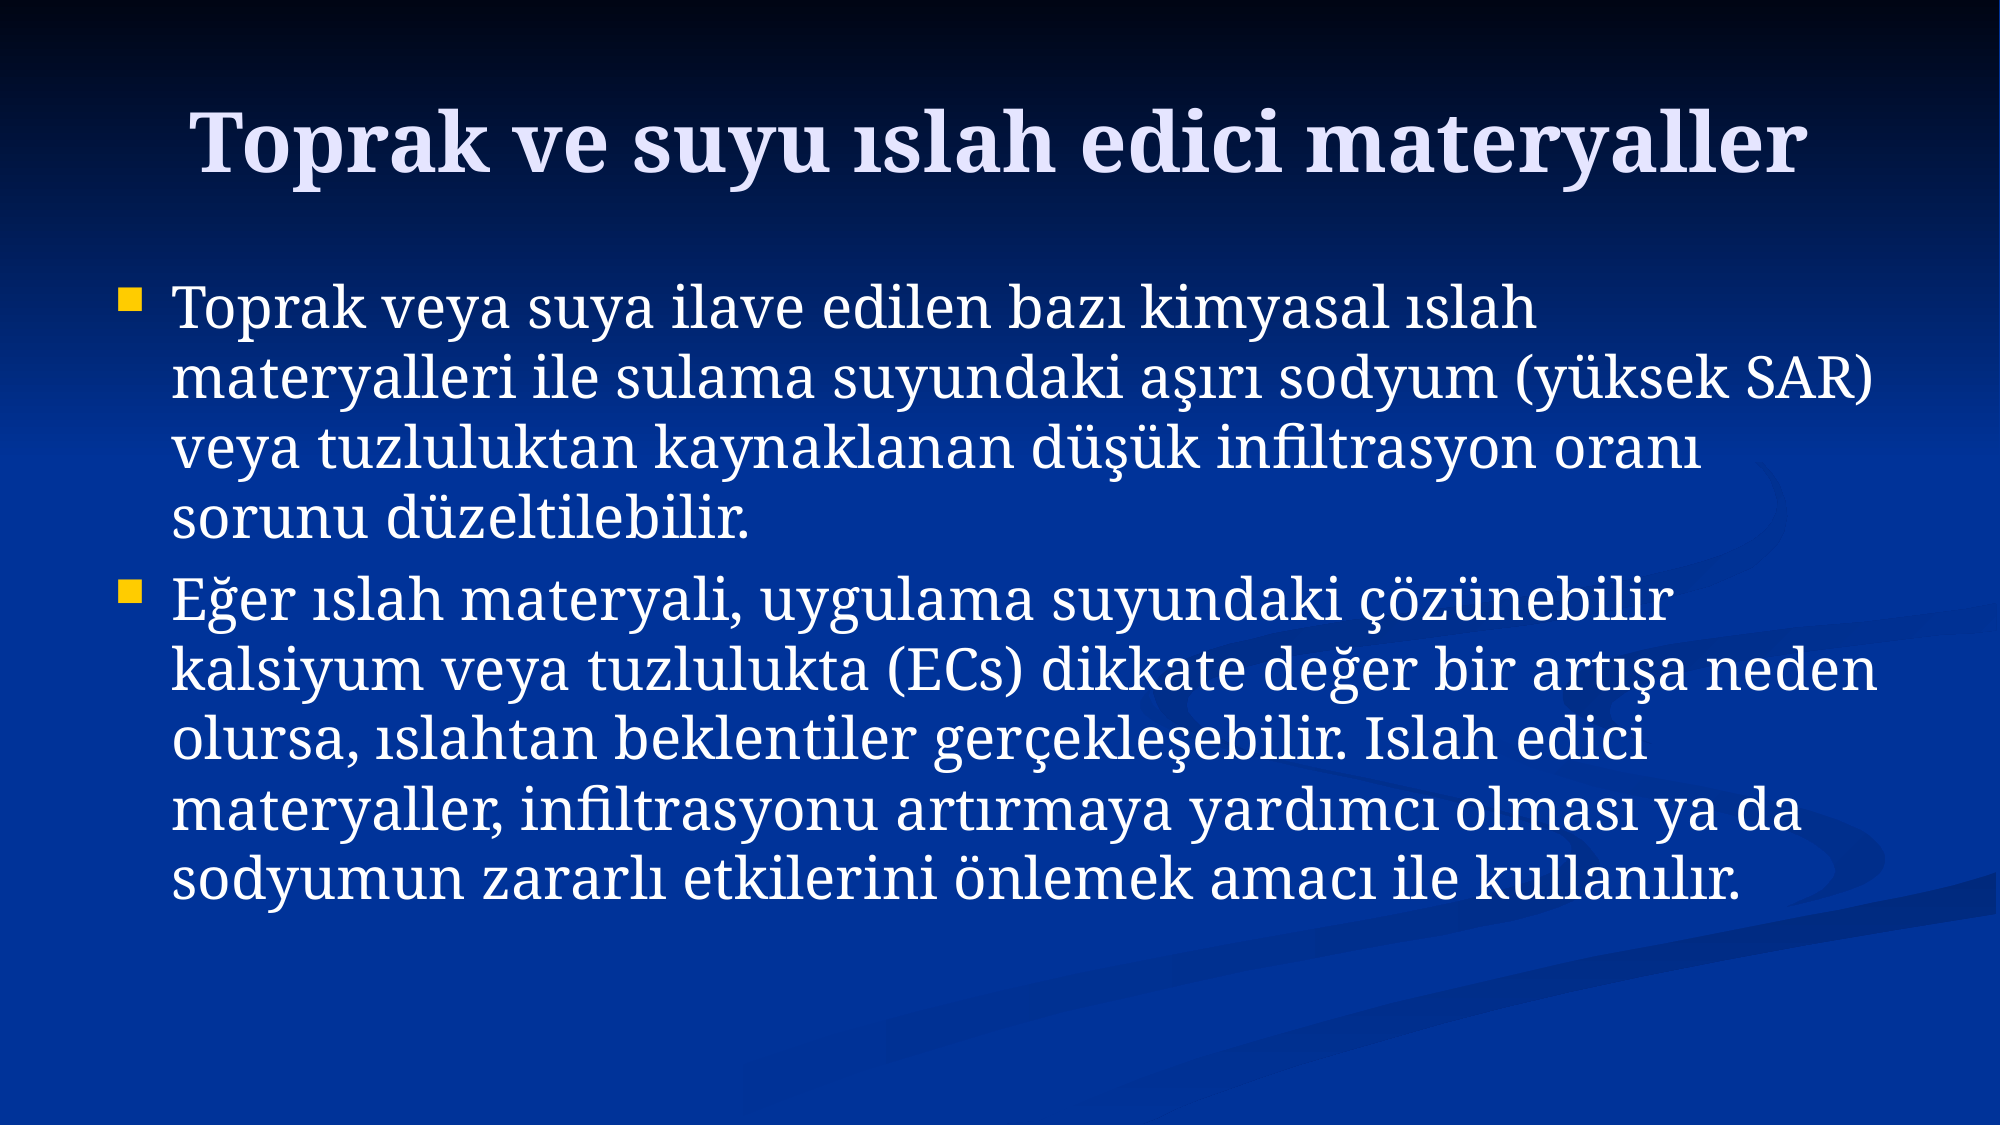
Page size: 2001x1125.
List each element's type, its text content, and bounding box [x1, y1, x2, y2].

title Toprak ve suyu ıslah edici materyaller [99, 45, 1900, 233]
list Toprak veya suya ilave edilen bazı kimyasal ıslah materyalleri ile sulama suyundaki aşırı sodyum (yüksek SAR) veya tuzluluktan kaynaklanan düşük infiltrasyon oranı sorunu düzeltilebilir. Eğer ıslah materyali, uygulama suyundaki çözünebilir kalsiyum veya tuzlulukta (ECs) dikkate değer bir artışa neden olursa, ıslahtan beklentiler gerçekleşebilir. Islah edici materyaller, infiltrasyonu artırmaya yardımcı olması ya da sodyumun zararlı etkilerini önlemek amacı ile kullanılır. [99, 262, 1900, 1005]
